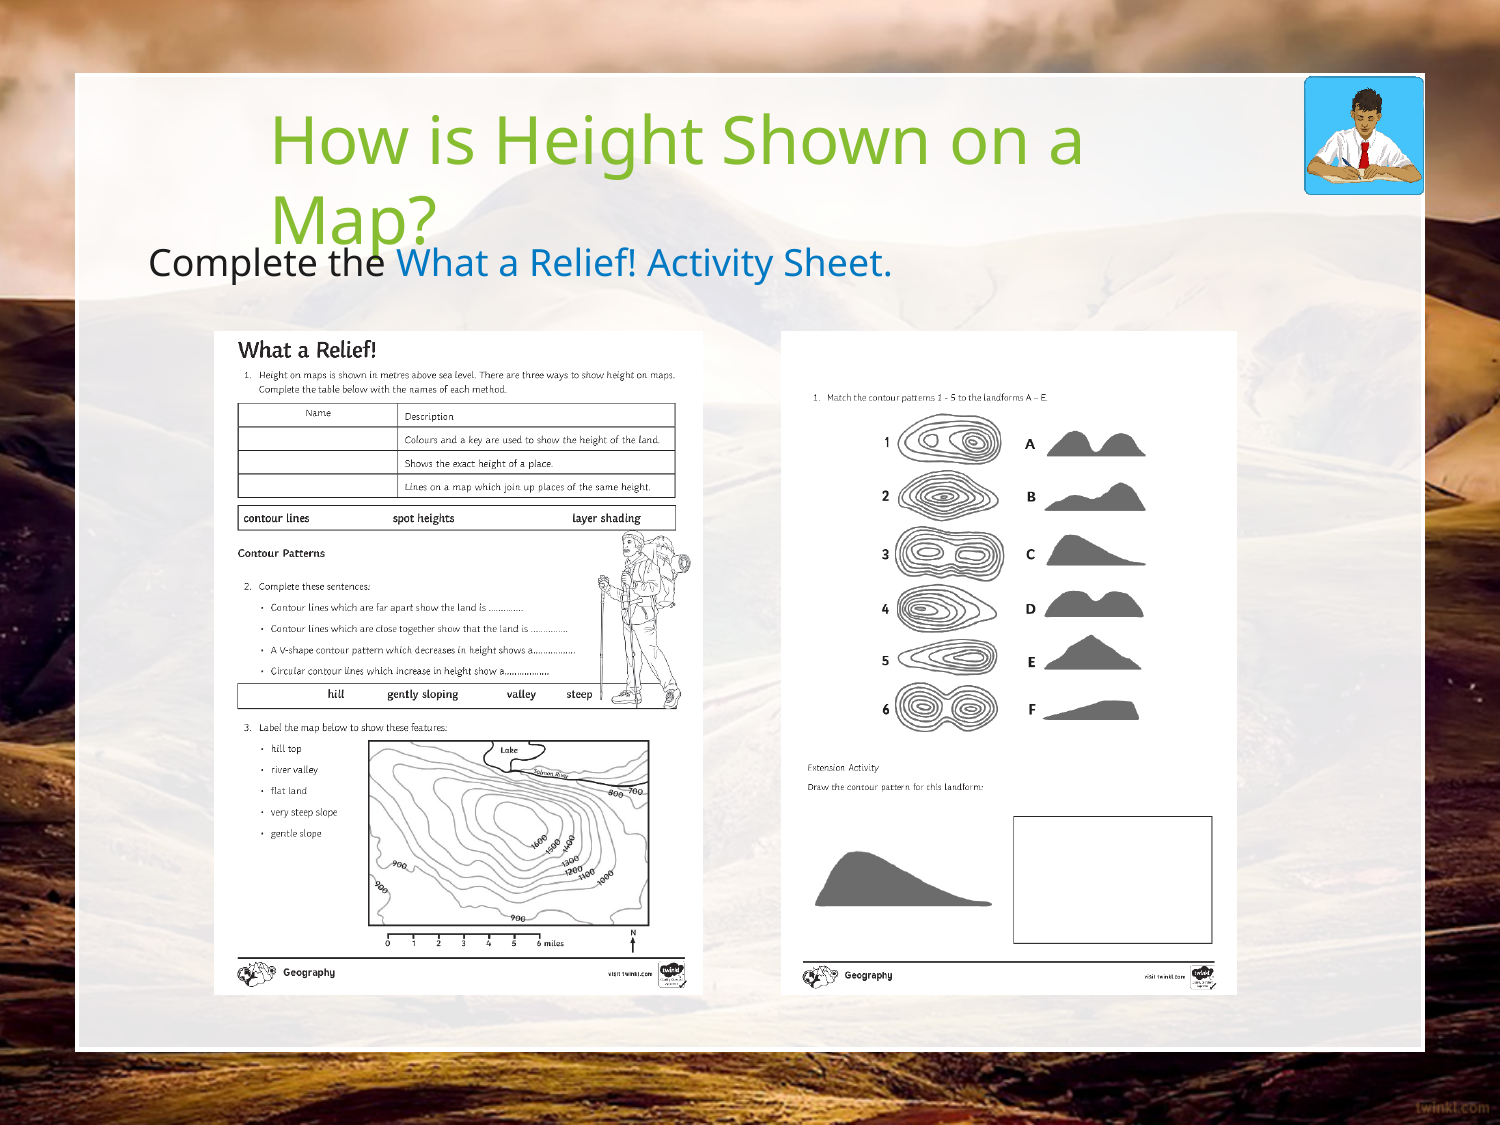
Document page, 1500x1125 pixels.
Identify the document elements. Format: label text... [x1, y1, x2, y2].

text_box Complete the What a Relief! Activity Sheet. [133, 231, 1272, 291]
text_box How is Height Shown on a Map? [254, 90, 1272, 231]
picture [0, 0, 1500, 1125]
text_box [781, 331, 1237, 995]
